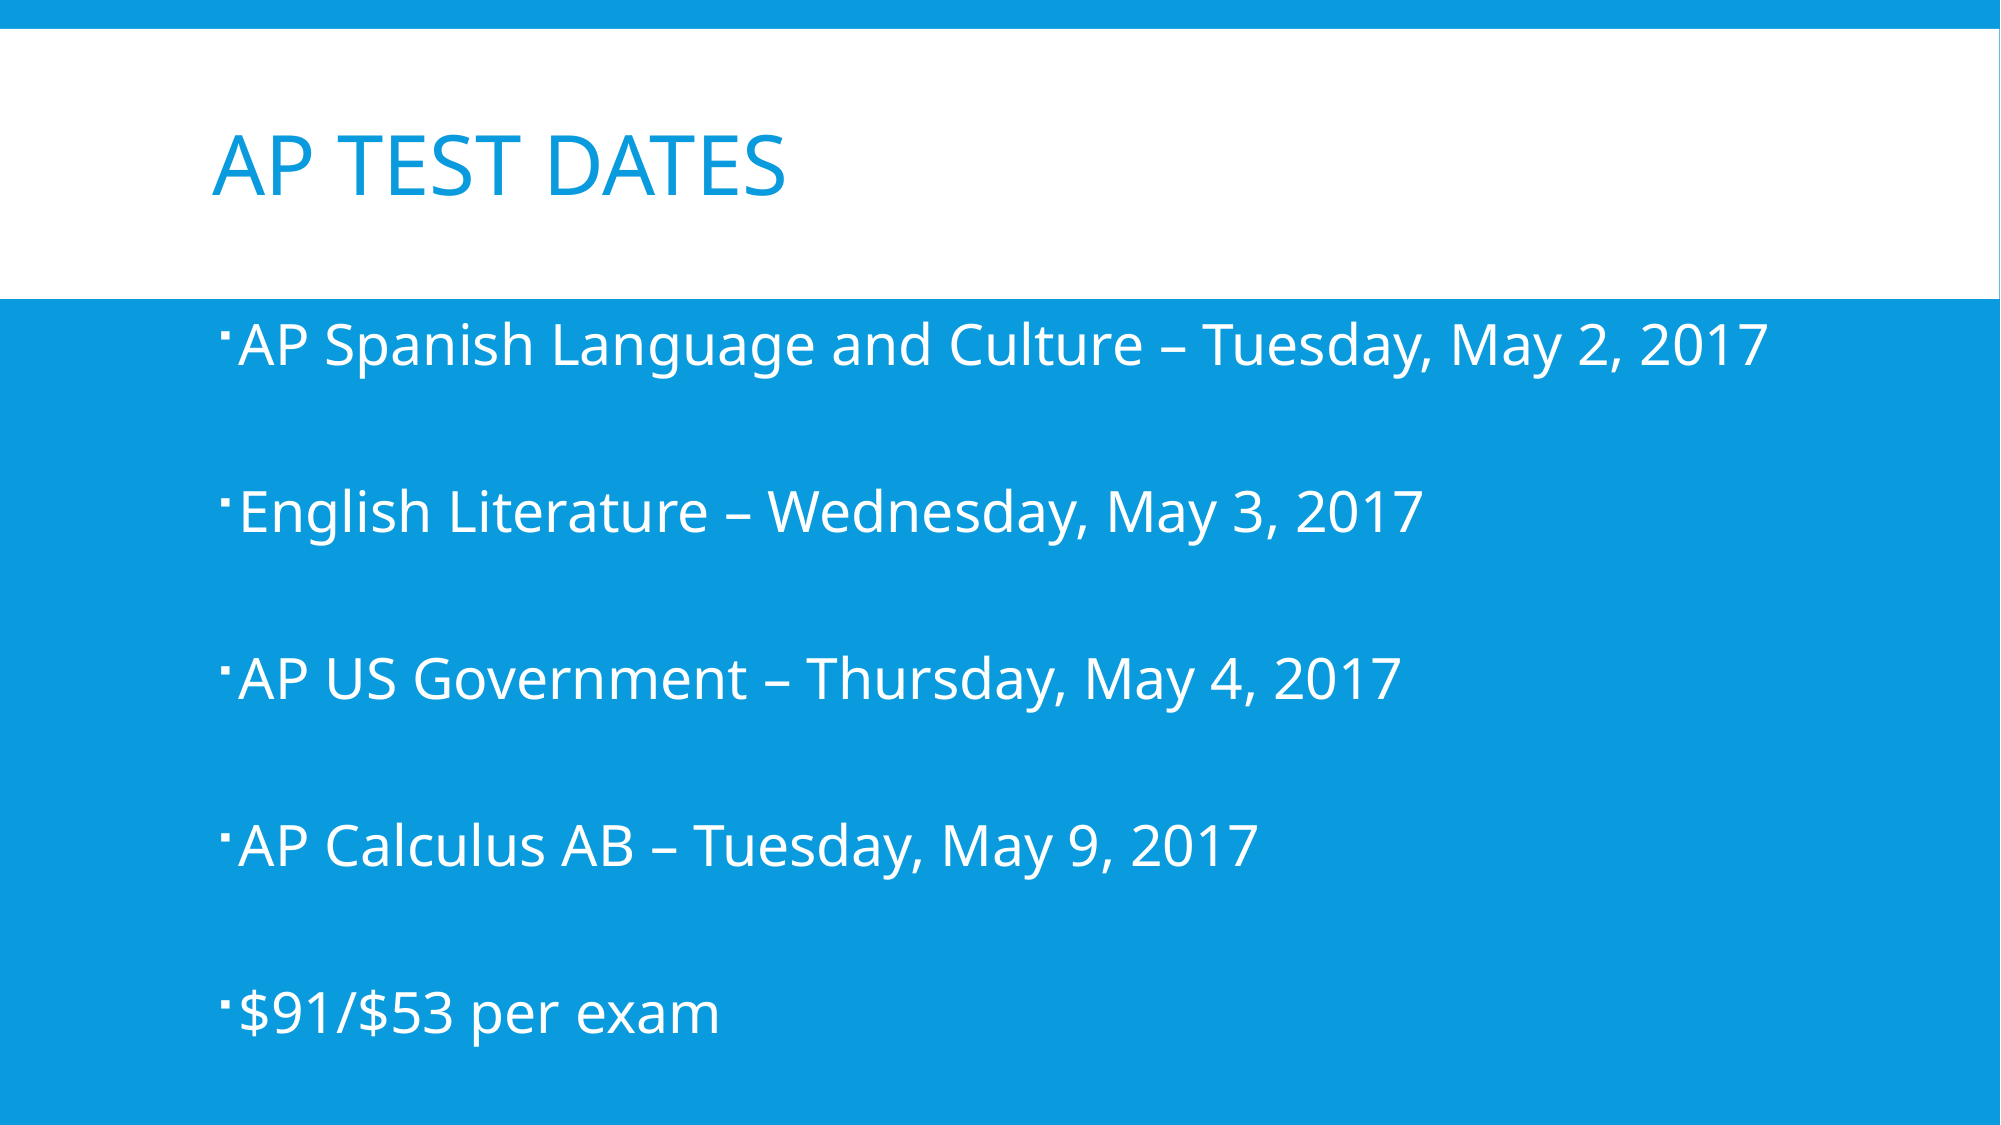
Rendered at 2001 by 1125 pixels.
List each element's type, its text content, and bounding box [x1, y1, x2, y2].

title AP Test dates [197, 46, 1803, 295]
list AP Spanish Language and Culture – Tuesday, May 2, 2017 English Literature – Wednesday, May 3, 2017 AP US Government – Thursday, May 4, 2017 AP Calculus AB – Tuesday, May 9, 2017 $91/$53 per exam [197, 308, 1803, 1113]
